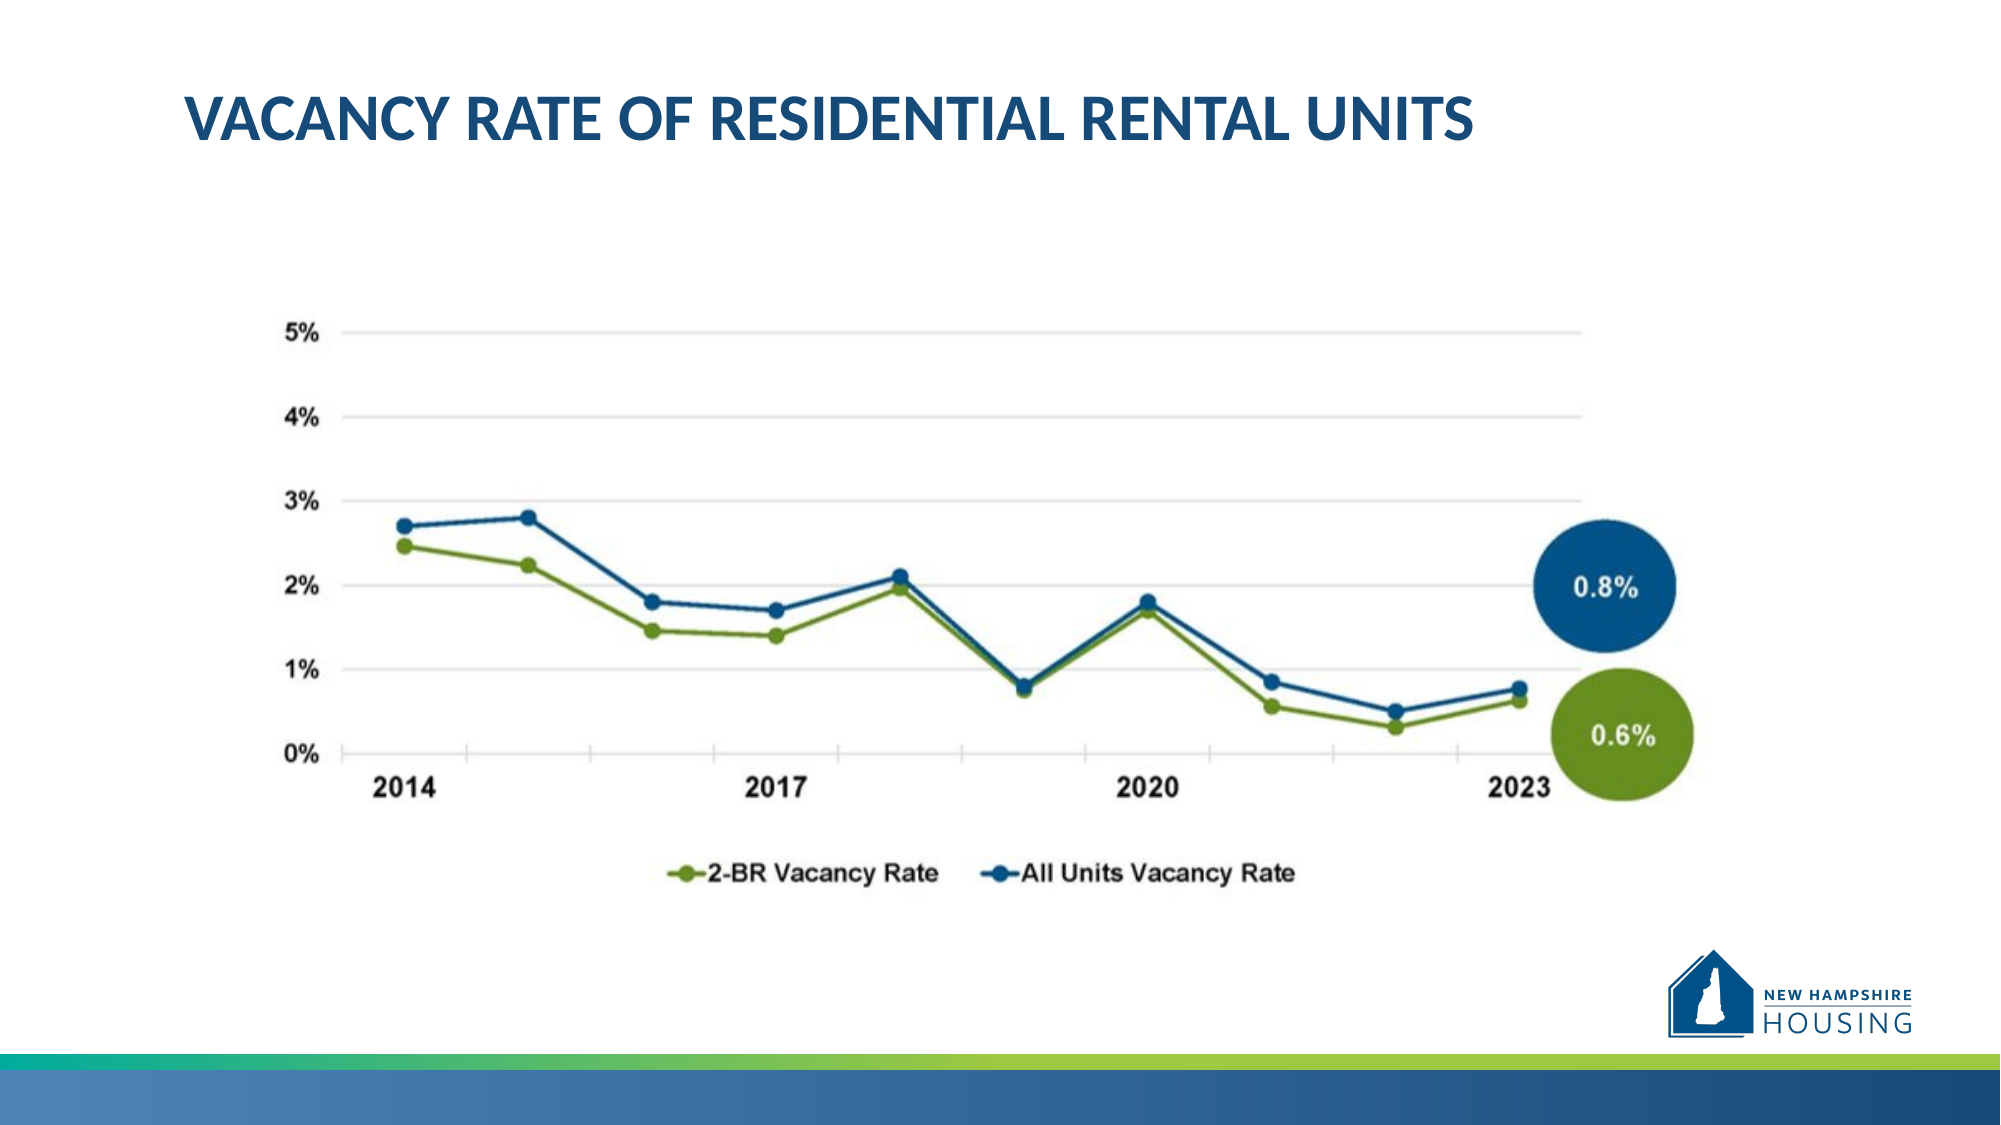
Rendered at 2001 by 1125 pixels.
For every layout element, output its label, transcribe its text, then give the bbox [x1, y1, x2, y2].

list VACANCY RATE OF RESIDENTIAL RENTAL UNITS​ [169, 75, 1829, 184]
picture [224, 221, 1923, 1063]
